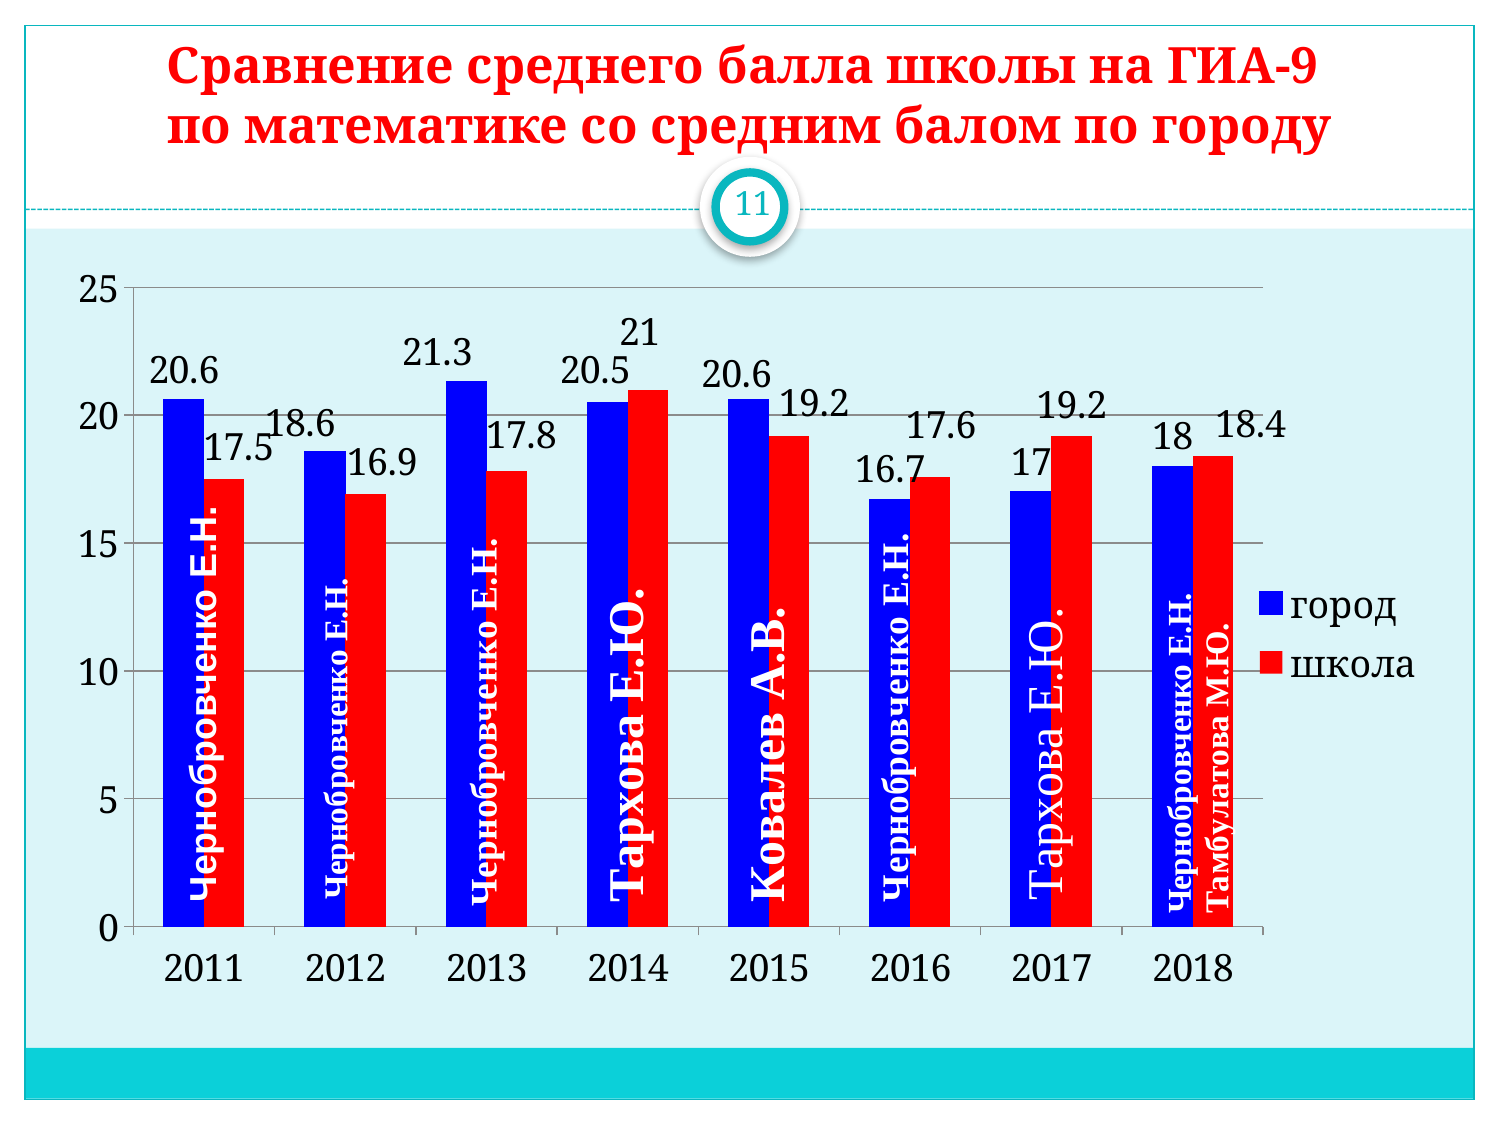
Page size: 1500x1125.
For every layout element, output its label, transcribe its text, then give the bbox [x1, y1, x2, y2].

title Сравнение среднего балла школы на ГИА-9 по математике со средним балом по городу [49, 54, 1450, 162]
slide_number 11 [715, 168, 791, 241]
chart [46, 257, 1443, 1008]
